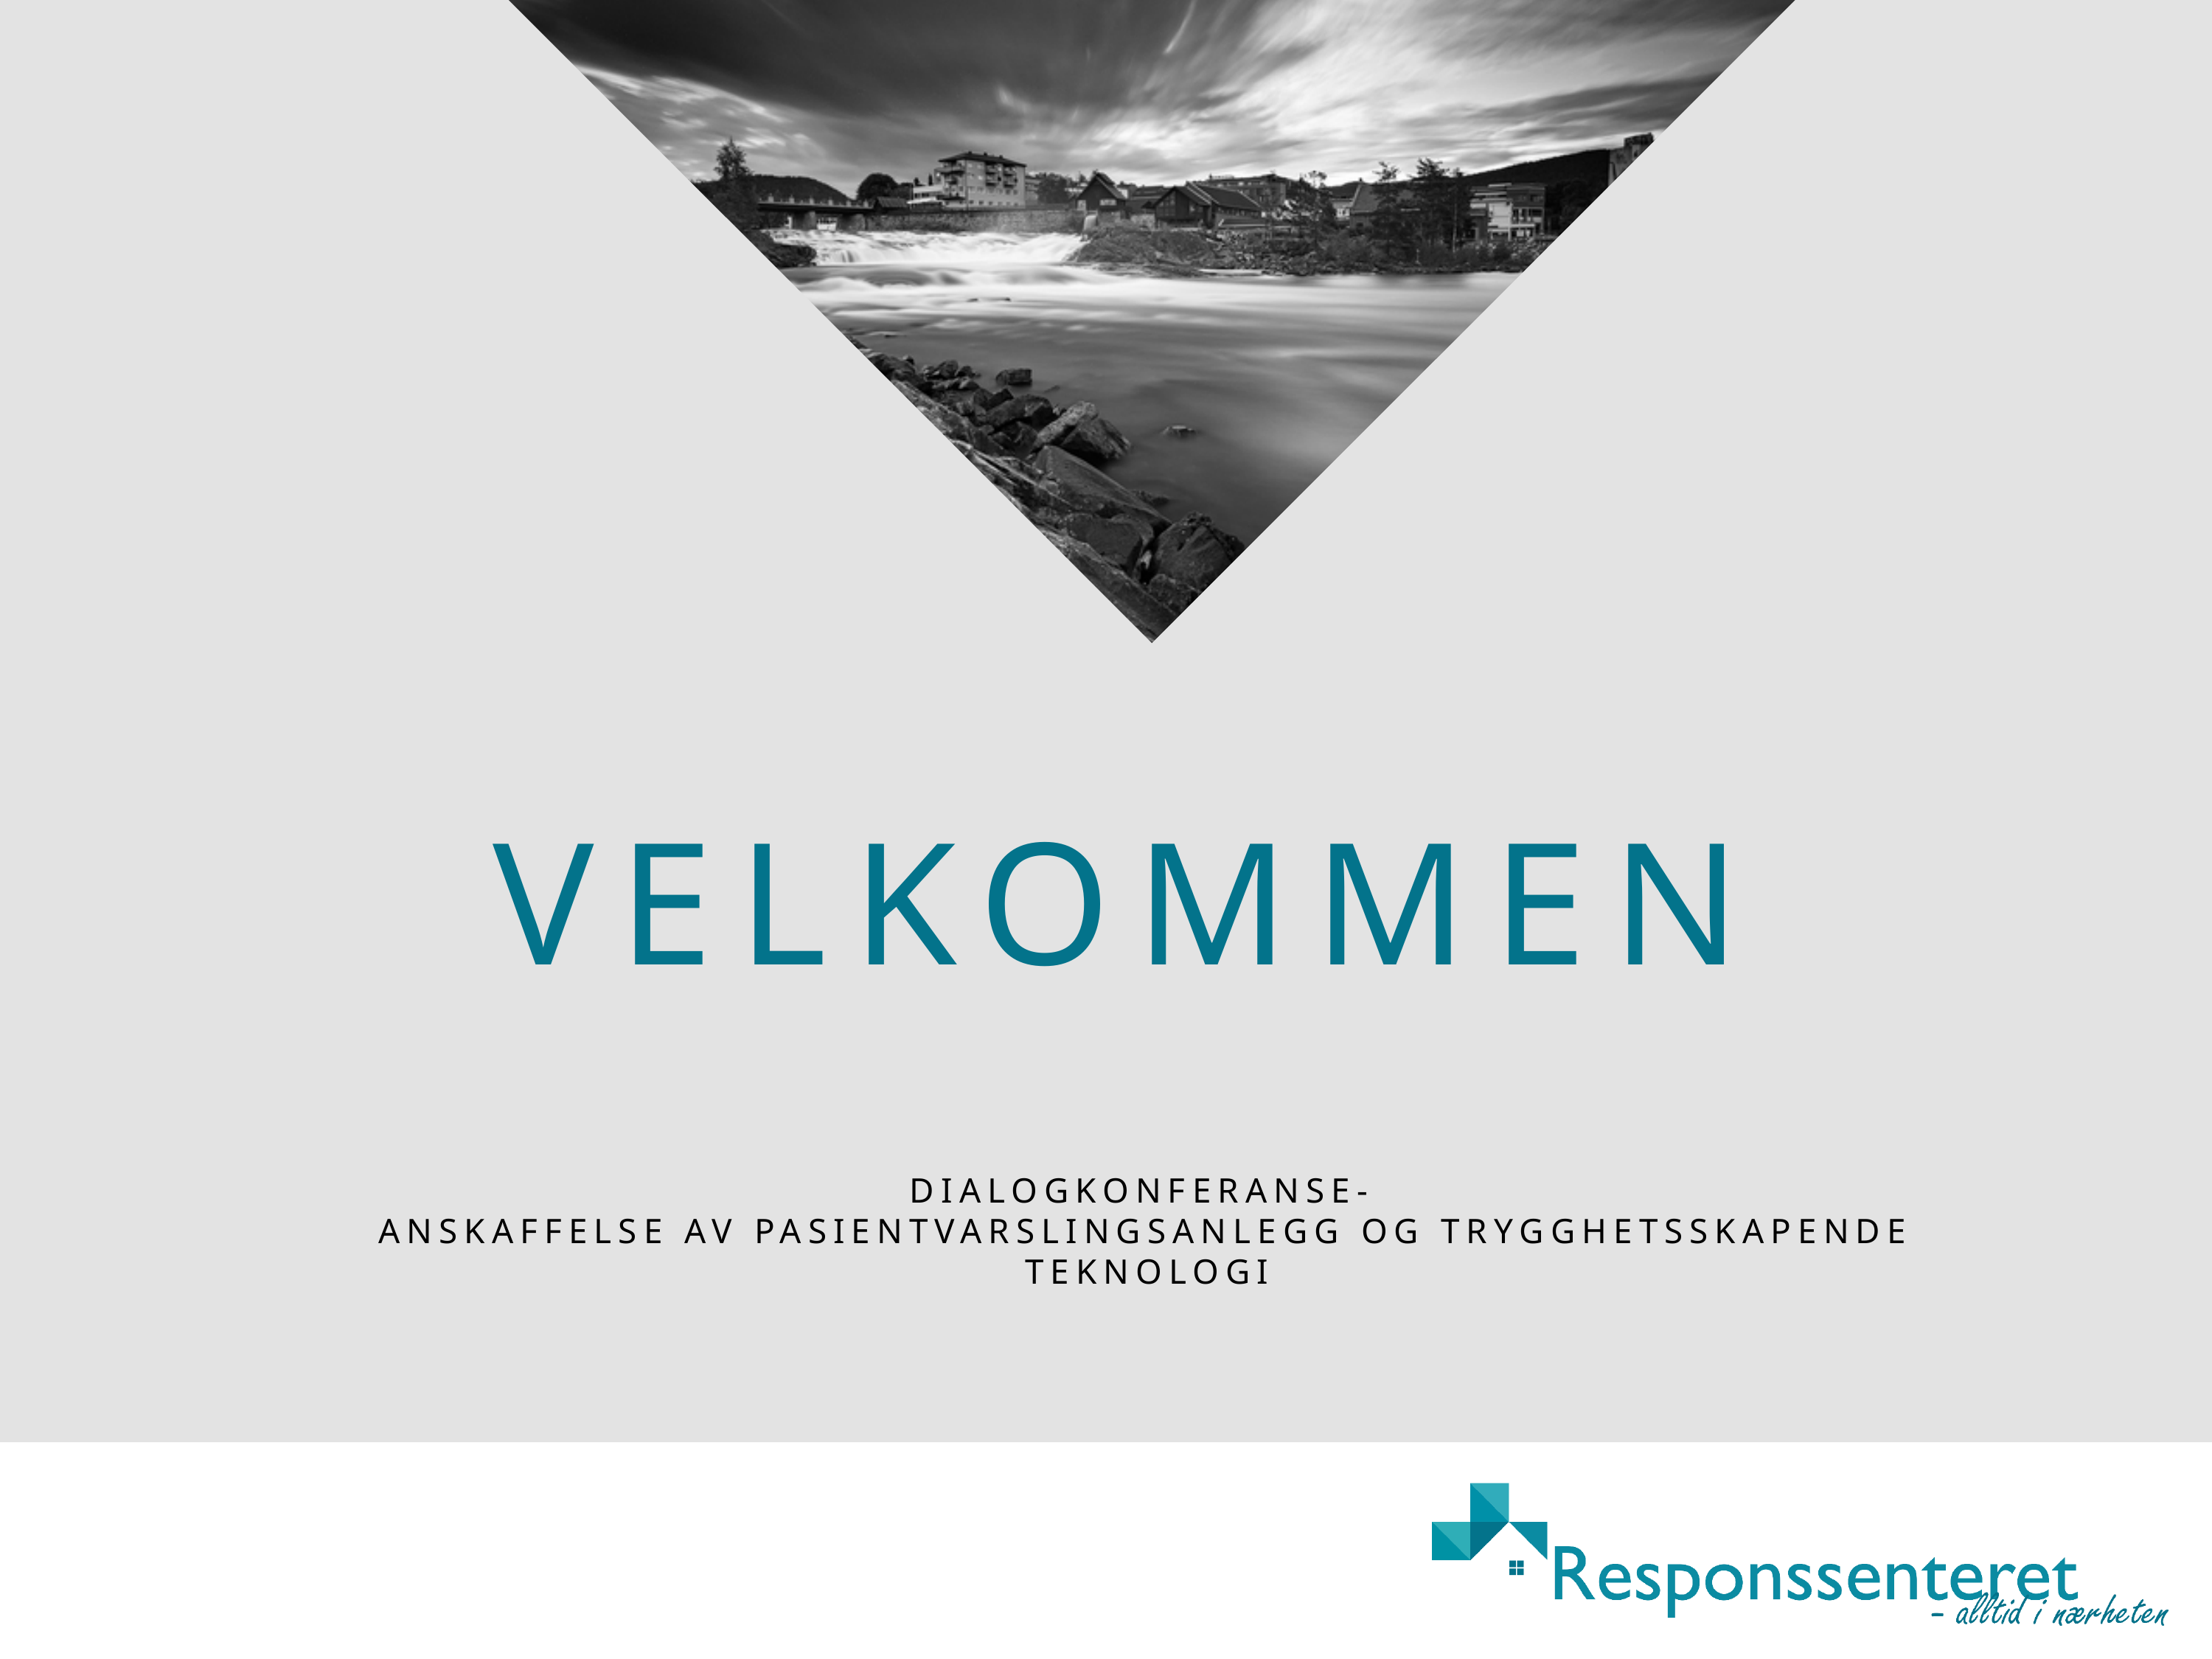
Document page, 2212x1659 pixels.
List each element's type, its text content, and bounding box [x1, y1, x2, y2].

picture [505, 0, 1799, 644]
text_box Dialogkonferanse- anskaffelse av pasientvarslingsanlegg og trygghetsskapende teknologi [299, 1163, 1995, 1297]
text_box Velkommen [487, 789, 1818, 1005]
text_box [0, 1441, 2212, 1659]
